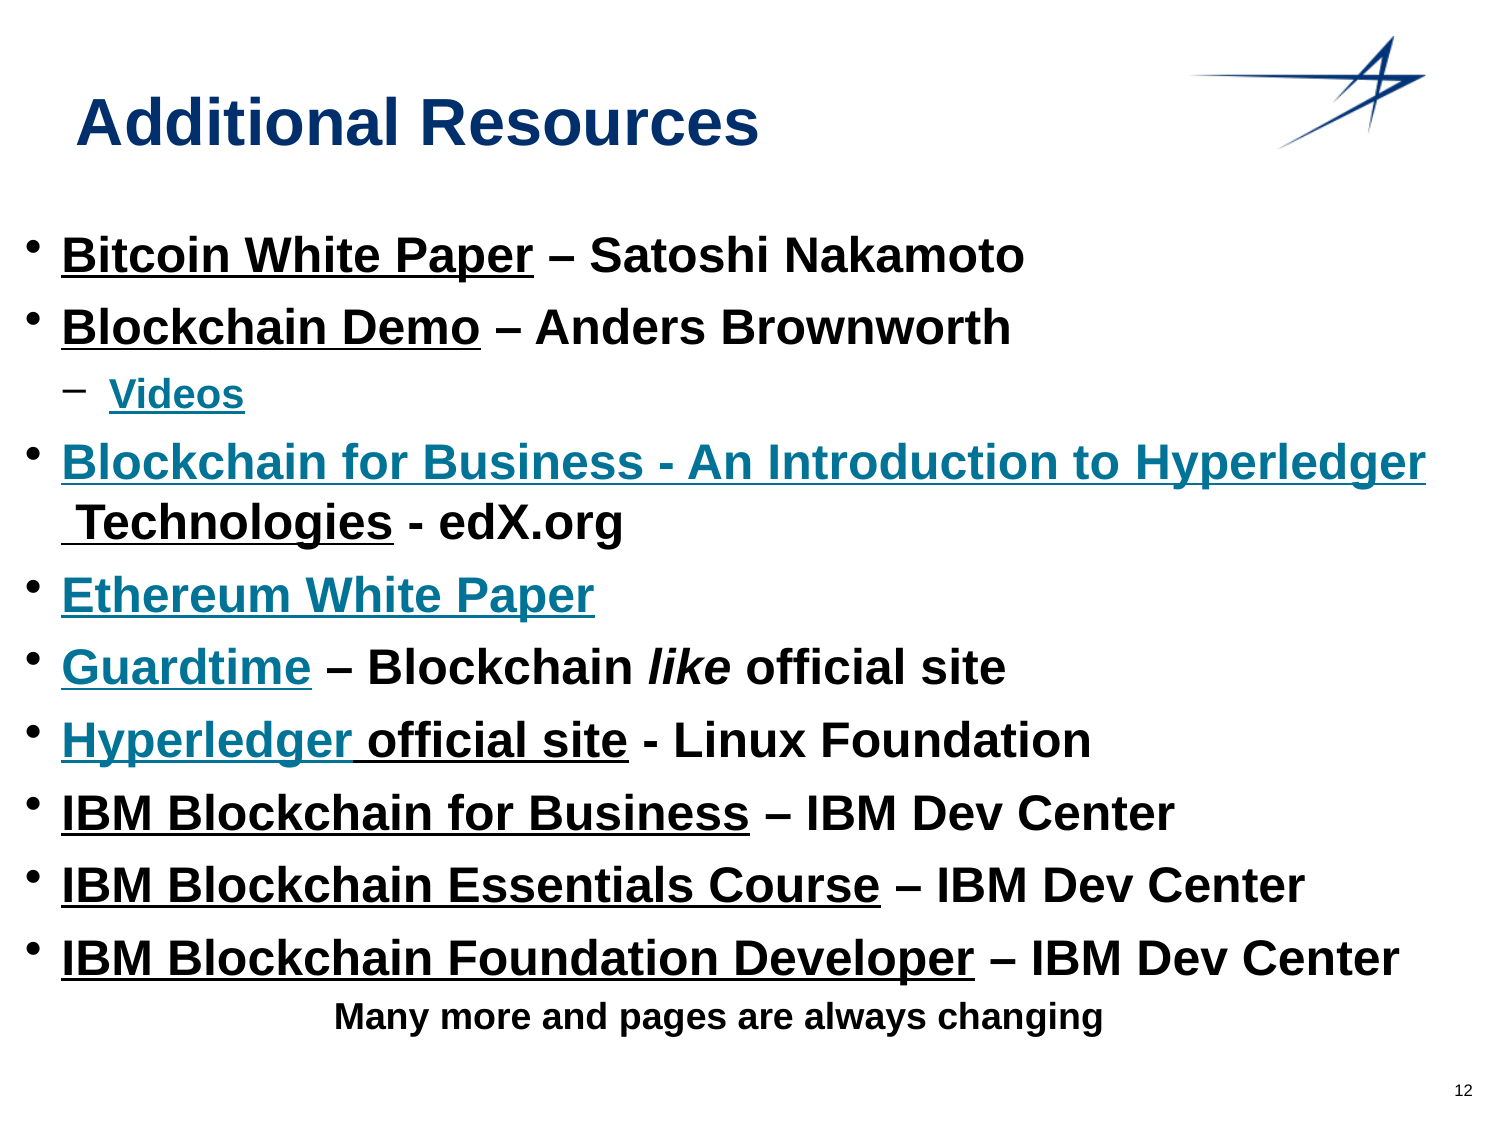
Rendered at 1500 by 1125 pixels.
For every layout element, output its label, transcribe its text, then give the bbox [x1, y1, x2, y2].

list Bitcoin White Paper – Satoshi Nakamoto Blockchain Demo – Anders Brownworth Videos Blockchain for Business - An Introduction to Hyperledger Technologies - edX.org Ethereum White Paper Guardtime – Blockchain like official site Hyperledger official site - Linux Foundation IBM Blockchain for Business – IBM Dev Center IBM Blockchain Essentials Course – IBM Dev Center IBM Blockchain Foundation Developer – IBM Dev Center Many more and pages are always changing [24, 222, 1482, 1066]
title Additional Resources [75, 75, 1276, 163]
